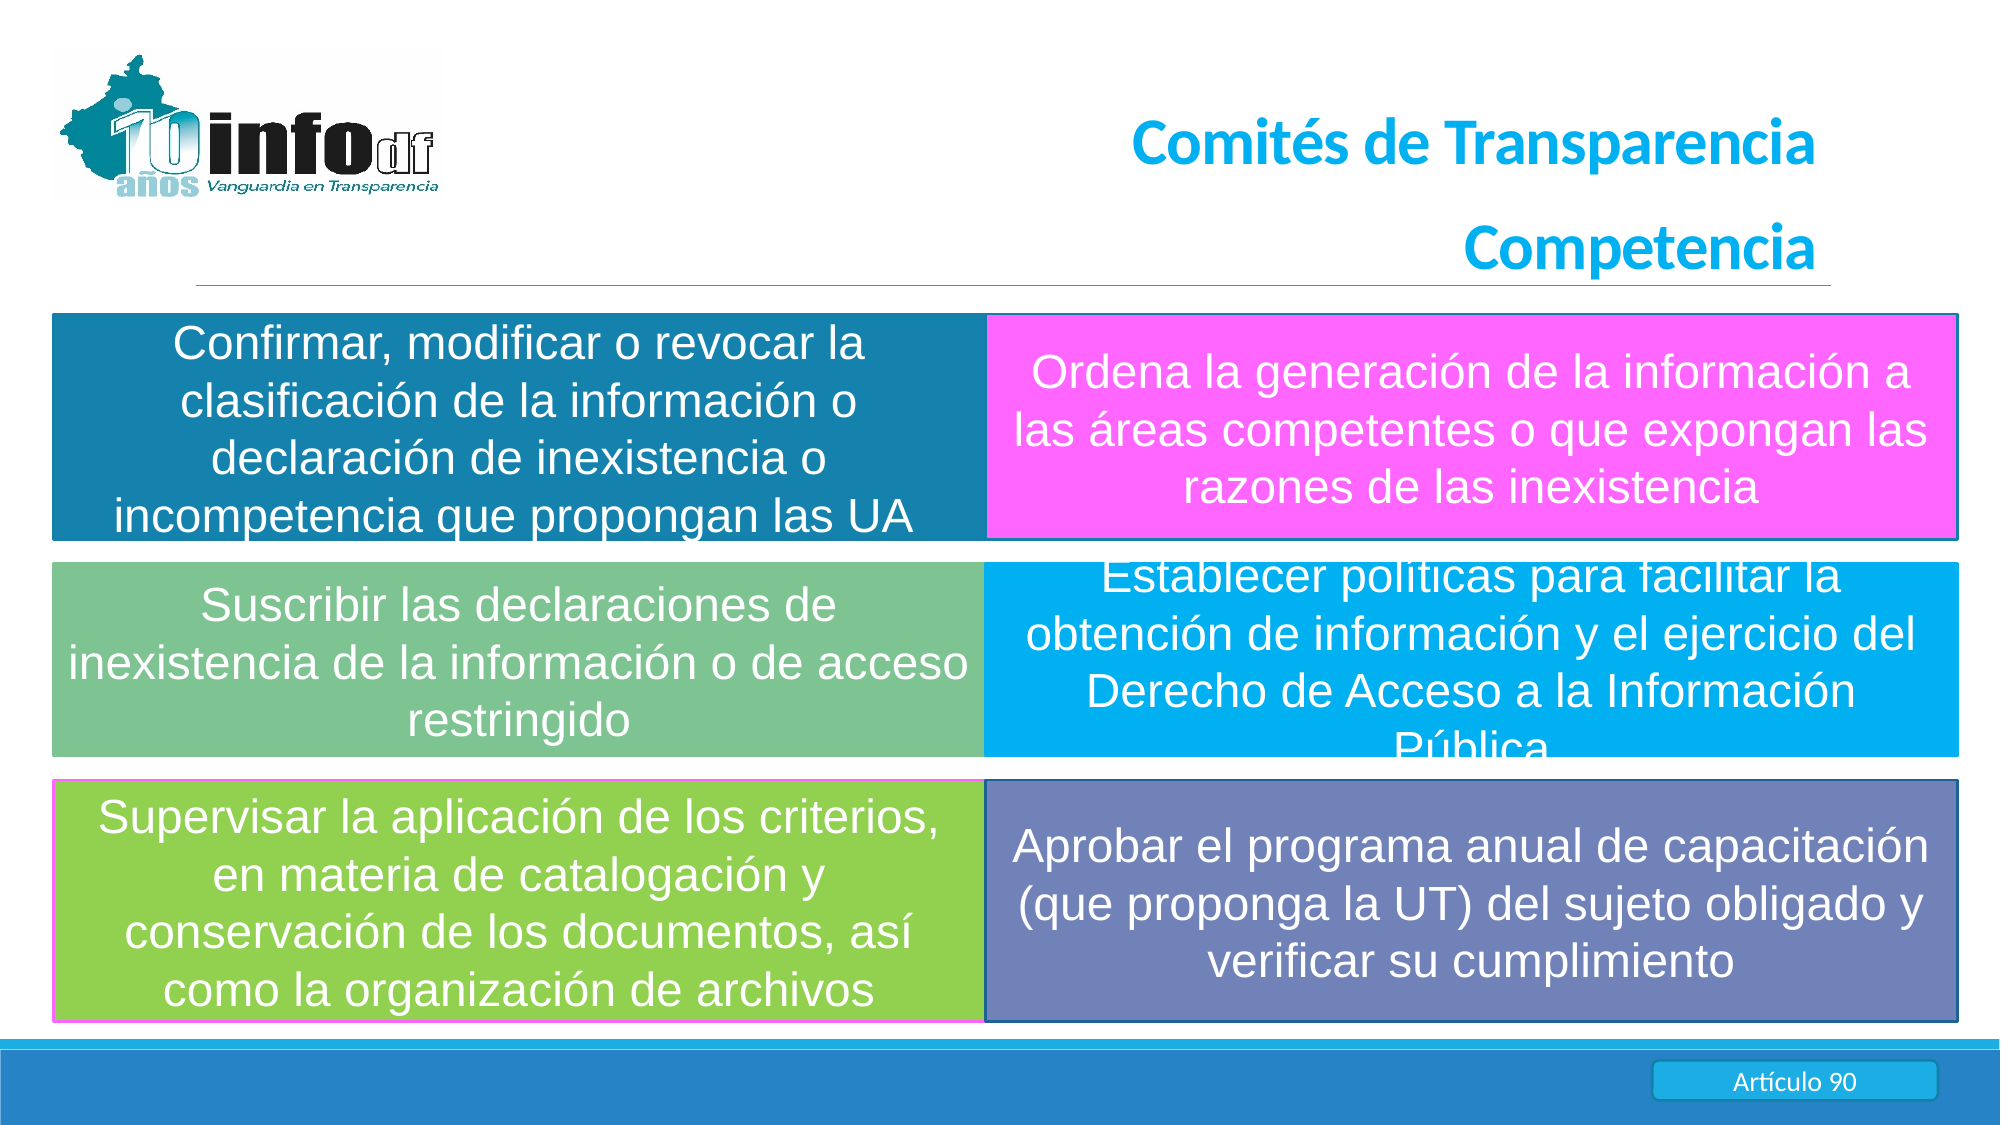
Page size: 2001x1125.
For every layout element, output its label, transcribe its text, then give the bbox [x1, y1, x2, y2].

text_box Establecer políticas para facilitar la obtención de información y el ejercicio del Derecho de Acceso a la Información Pública [984, 562, 1959, 757]
text_box Supervisar la aplicación de los criterios, en materia de catalogación y conservación de los documentos, así como la organización de archivos [52, 779, 984, 1023]
text_box Confirmar, modificar o revocar la clasificación de la información o declaración de inexistencia o incompetencia que propongan las UA [52, 313, 984, 541]
text_box Comités de Transparencia Competencia [595, 77, 1833, 290]
text_box Suscribir las declaraciones de inexistencia de la información o de acceso restringido [52, 562, 984, 757]
picture [53, 48, 444, 203]
text_box Ordena la generación de la información a las áreas competentes o que expongan las razones de las inexistencia [984, 313, 1959, 541]
text_box Artículo 90 [1650, 1059, 1940, 1102]
text_box Aprobar el programa anual de capacitación (que proponga la UT) del sujeto obligado y verificar su cumplimiento [984, 779, 1959, 1023]
